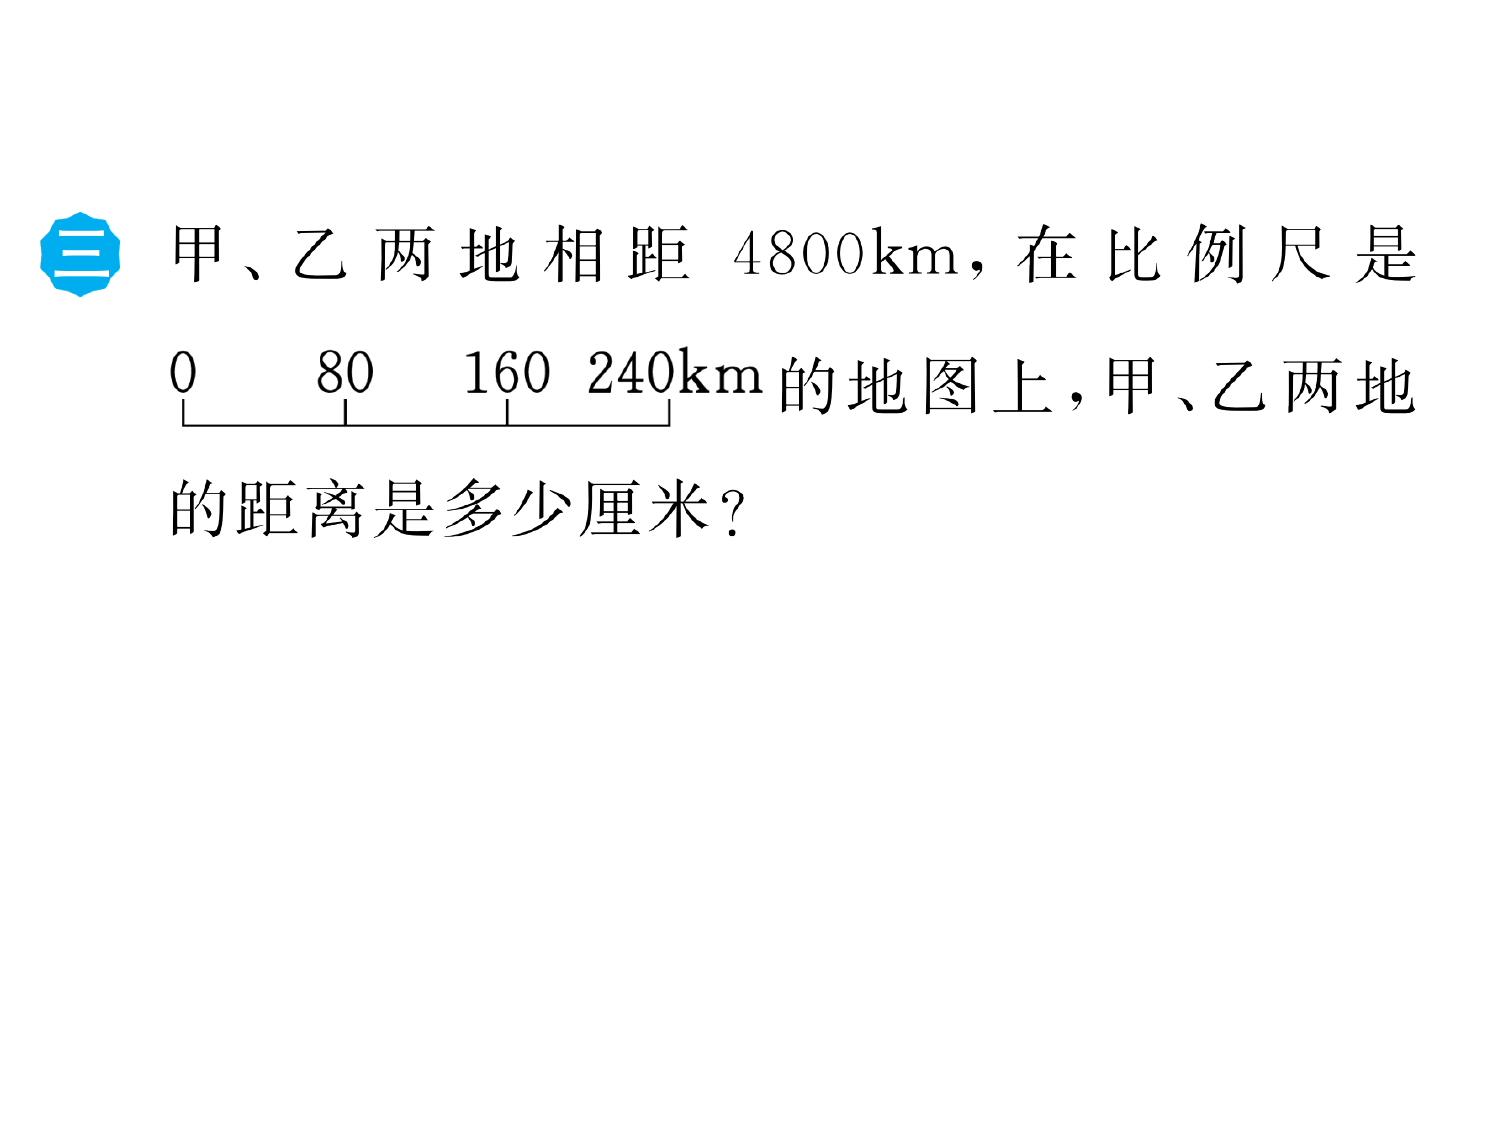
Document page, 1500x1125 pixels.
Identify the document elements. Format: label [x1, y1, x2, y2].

picture [35, 177, 1453, 800]
